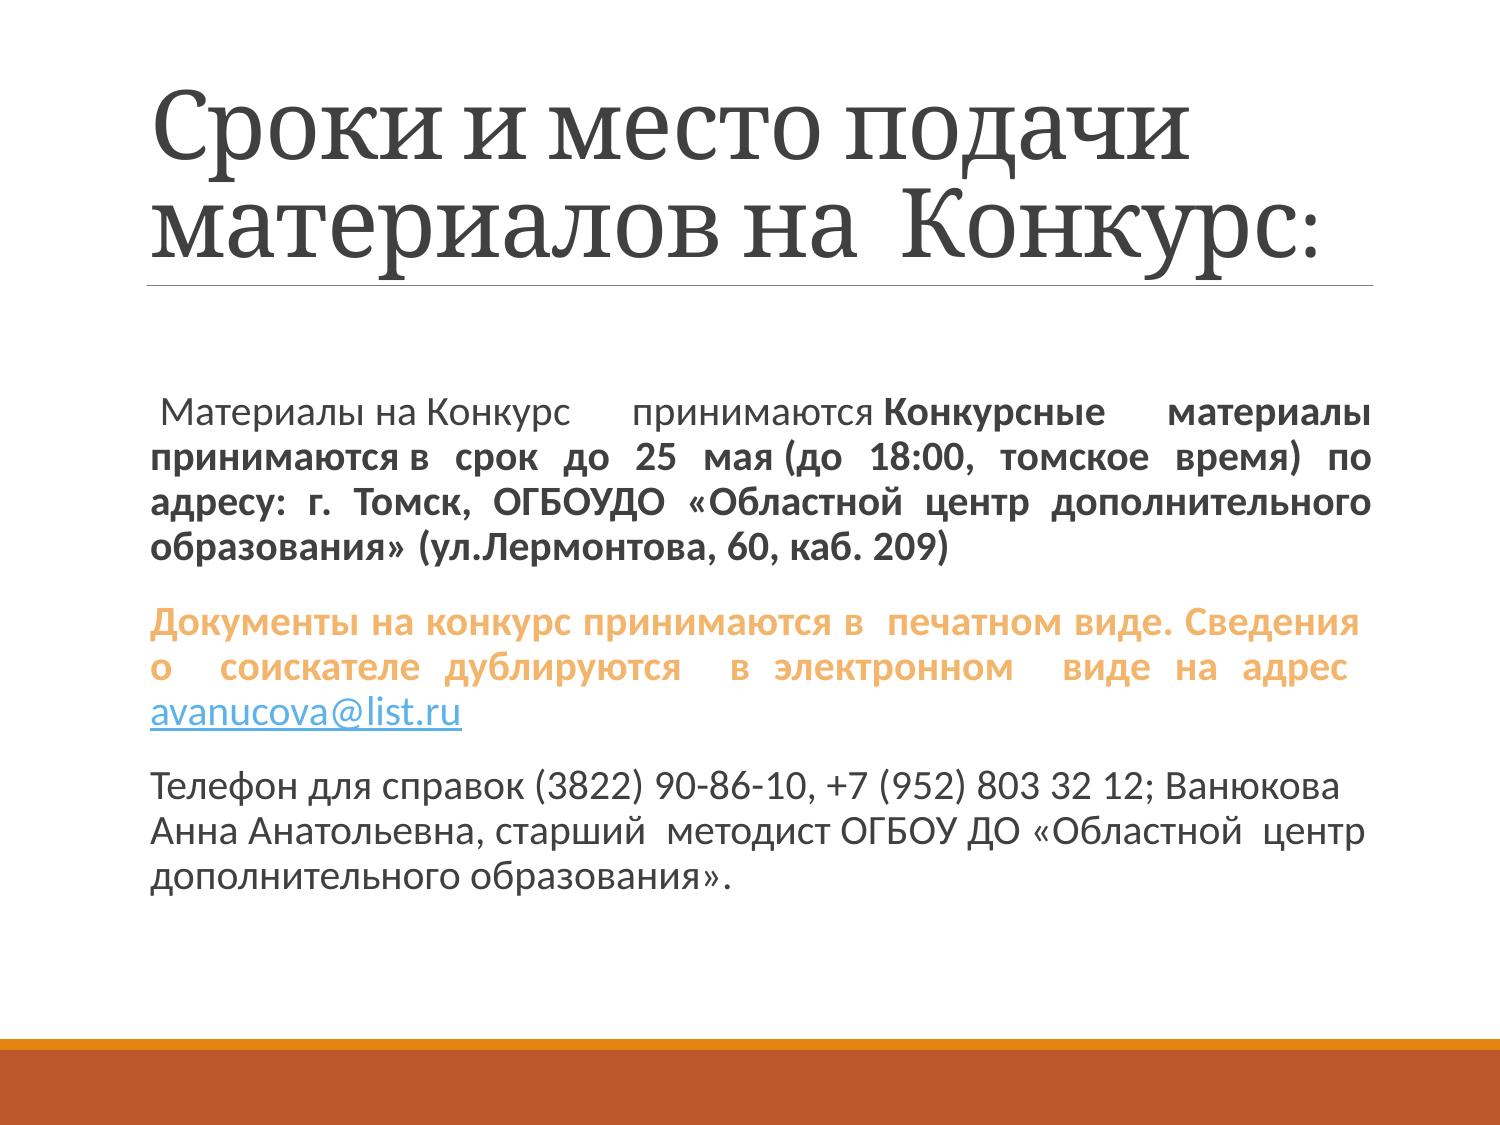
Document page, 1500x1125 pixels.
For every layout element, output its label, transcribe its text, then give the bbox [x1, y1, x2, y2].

title Сроки и место подачи материалов на Конкурс: [135, 47, 1373, 285]
list Материалы на Конкурс принимаются Конкурсные материалы принимаются в срок до 25 мая (до 18:00, томское время) по адресу: г. Томск, ОГБОУДО «Областной центр дополнительного образования» (ул.Лермонтова, 60, каб. 209) Документы на конкурс принимаются в печатном виде. Сведения о соискателе дублируются в электронном виде на адрес avanucova@list.ru Телефон для справок (3822) 90-86-10, +7 (952) 803 32 12; Ванюкова Анна Анатольевна, старший методист ОГБОУ ДО «Областной центр дополнительного образования». [135, 302, 1373, 963]
